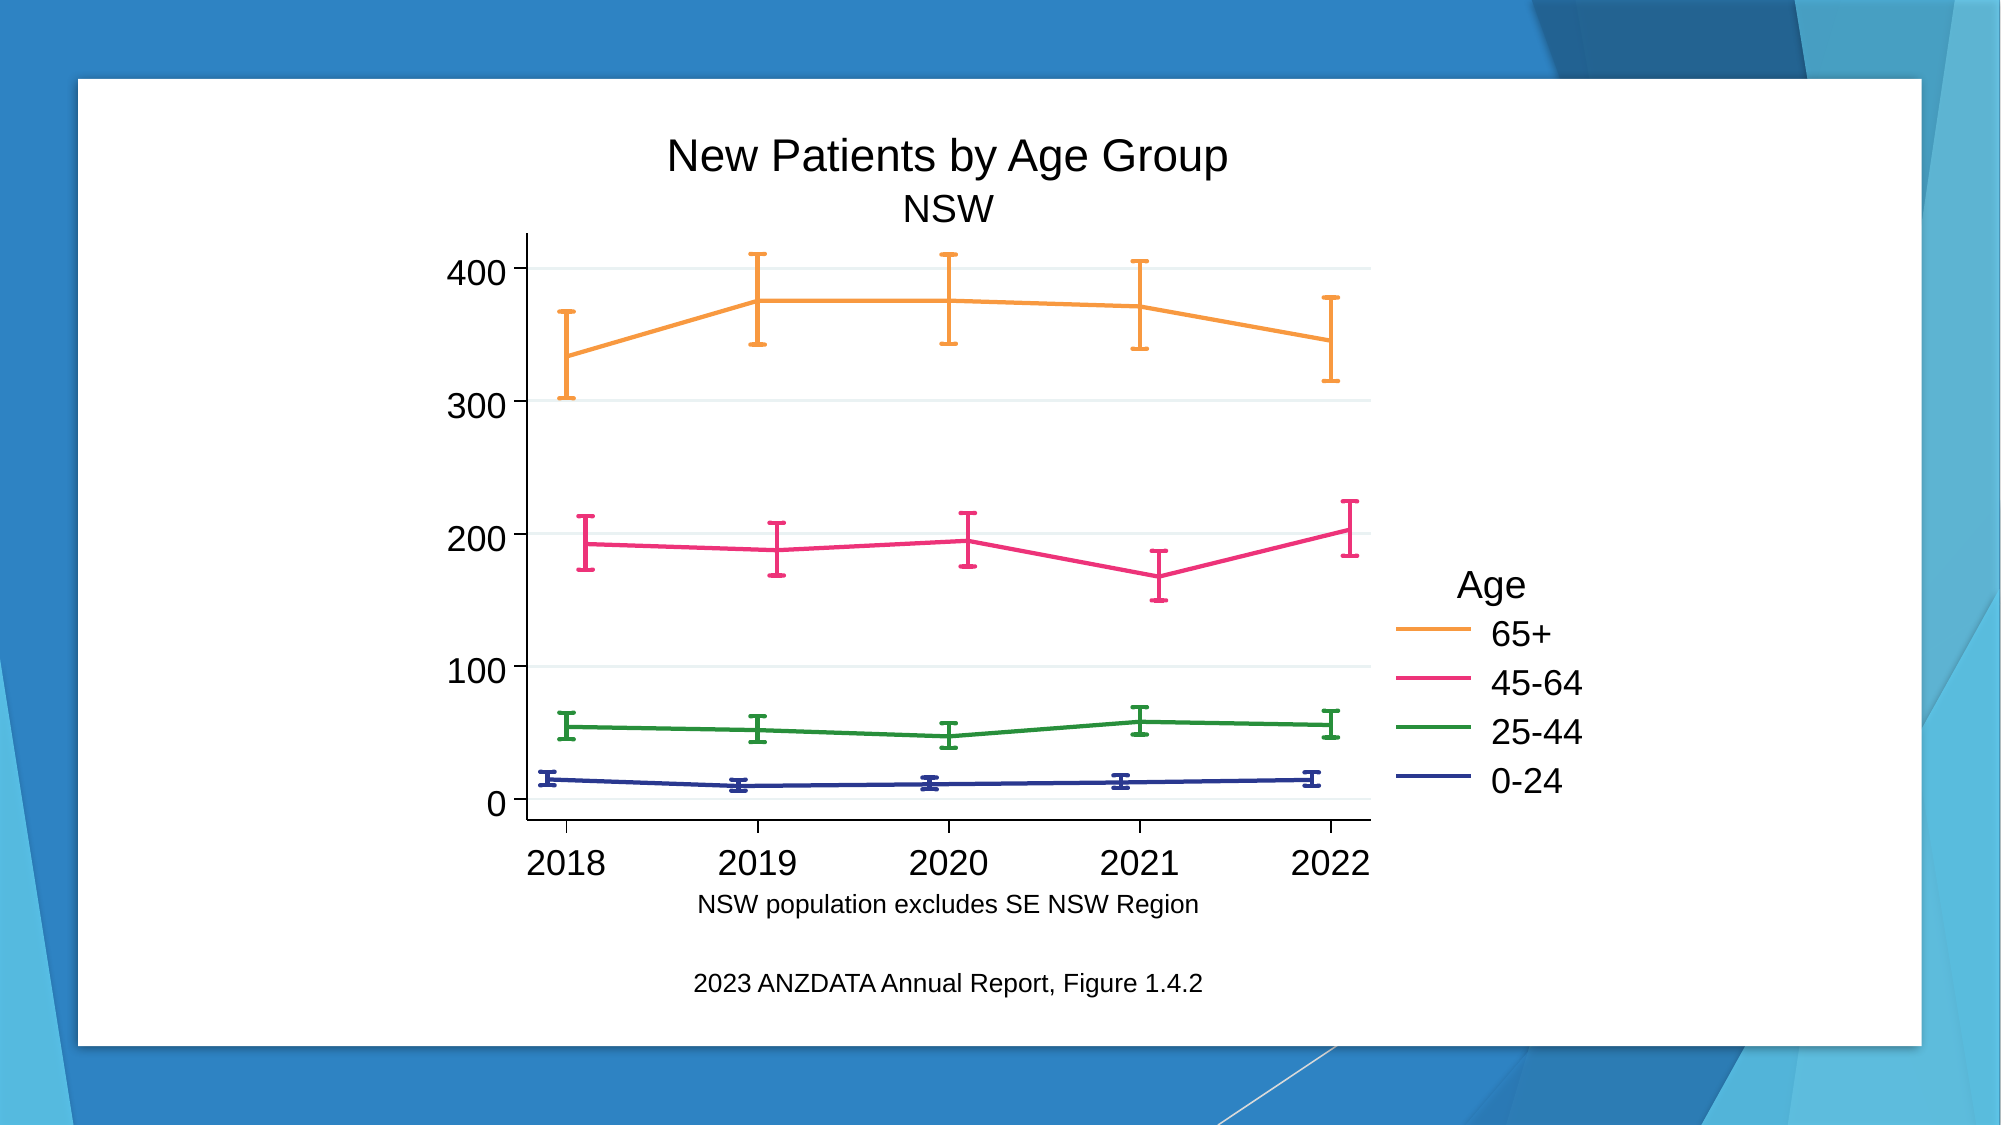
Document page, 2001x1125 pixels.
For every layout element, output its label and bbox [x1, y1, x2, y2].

text_box [0, 0, 2000, 1125]
picture [350, 91, 1649, 1033]
